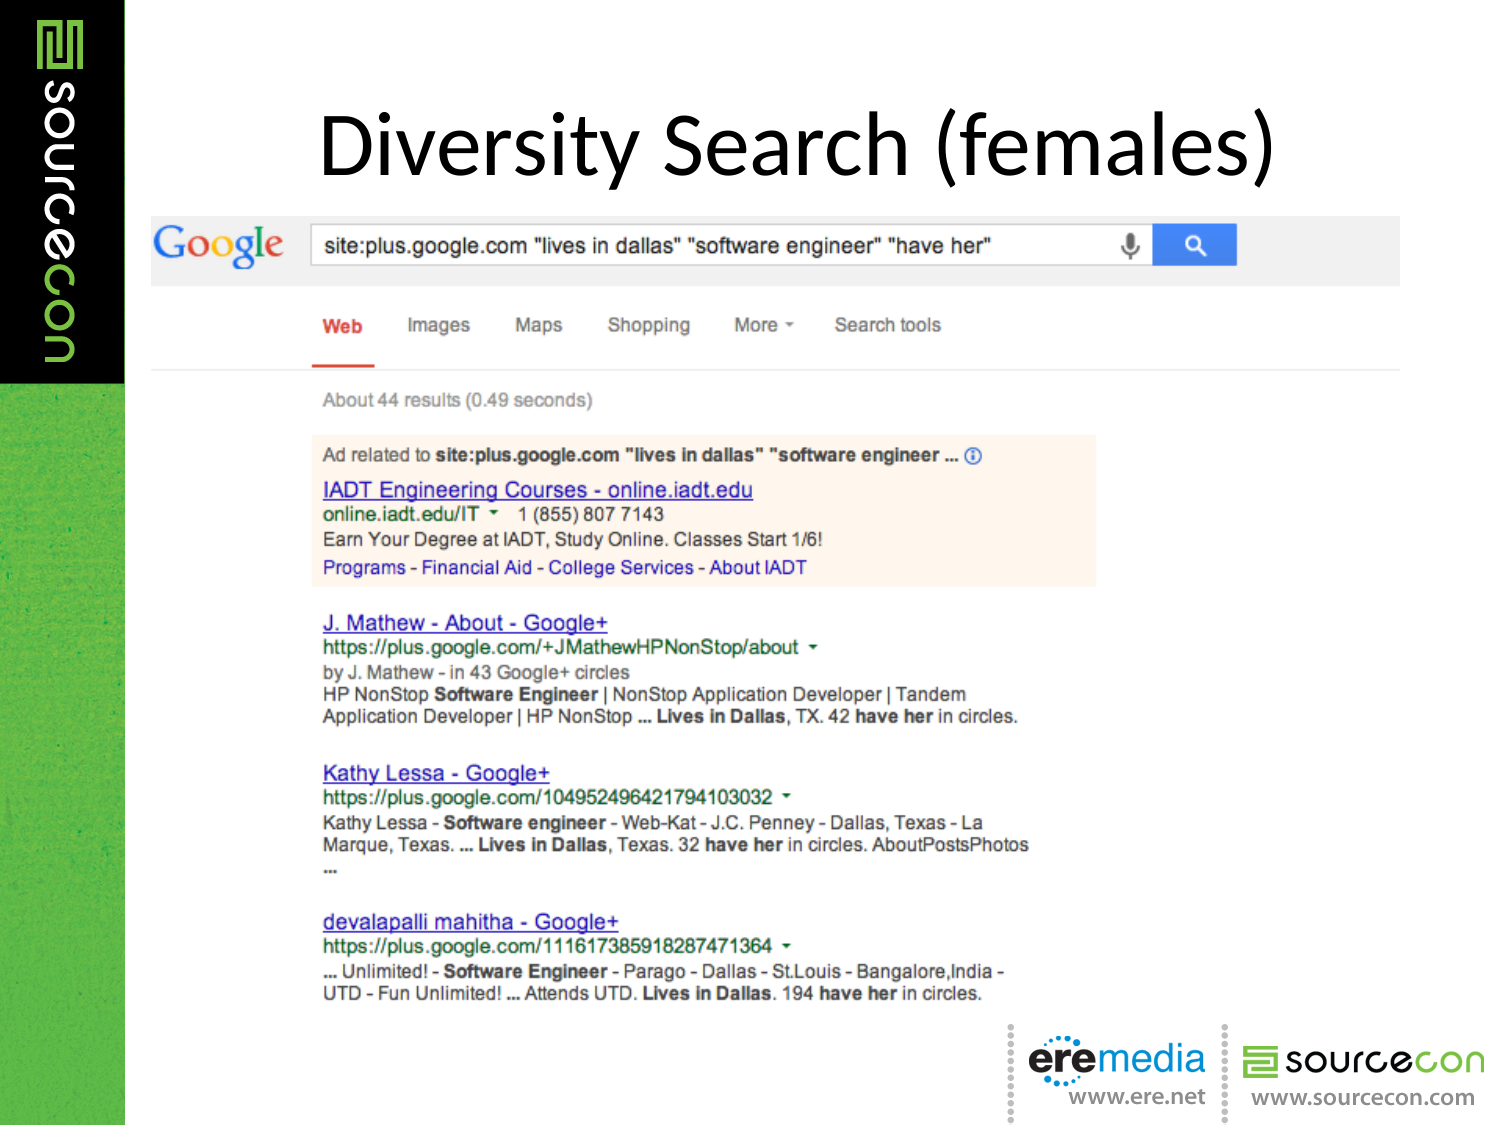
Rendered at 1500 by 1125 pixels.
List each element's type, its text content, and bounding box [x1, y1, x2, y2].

picture [0, 0, 1500, 1125]
title Diversity Search (females) [124, 45, 1475, 233]
